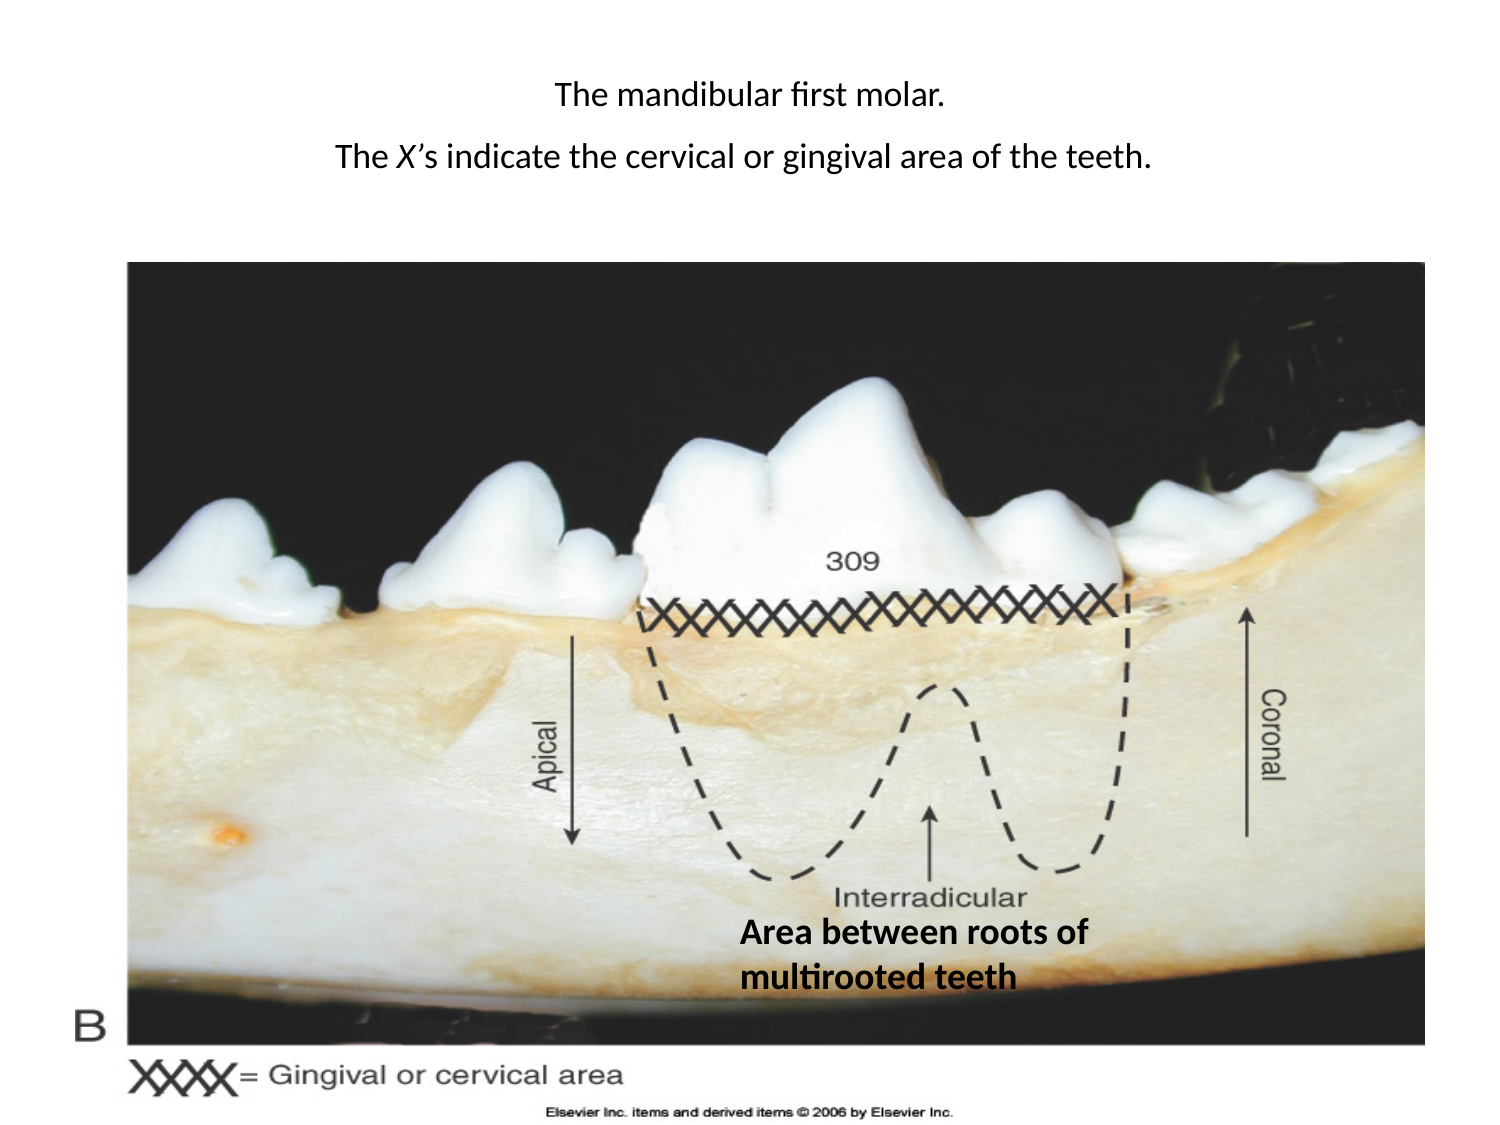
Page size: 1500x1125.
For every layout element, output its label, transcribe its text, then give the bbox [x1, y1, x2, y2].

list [74, 262, 1426, 1125]
title The mandibular first molar. The X’s indicate the cervical or gingival area of the teeth. [50, 62, 1450, 187]
